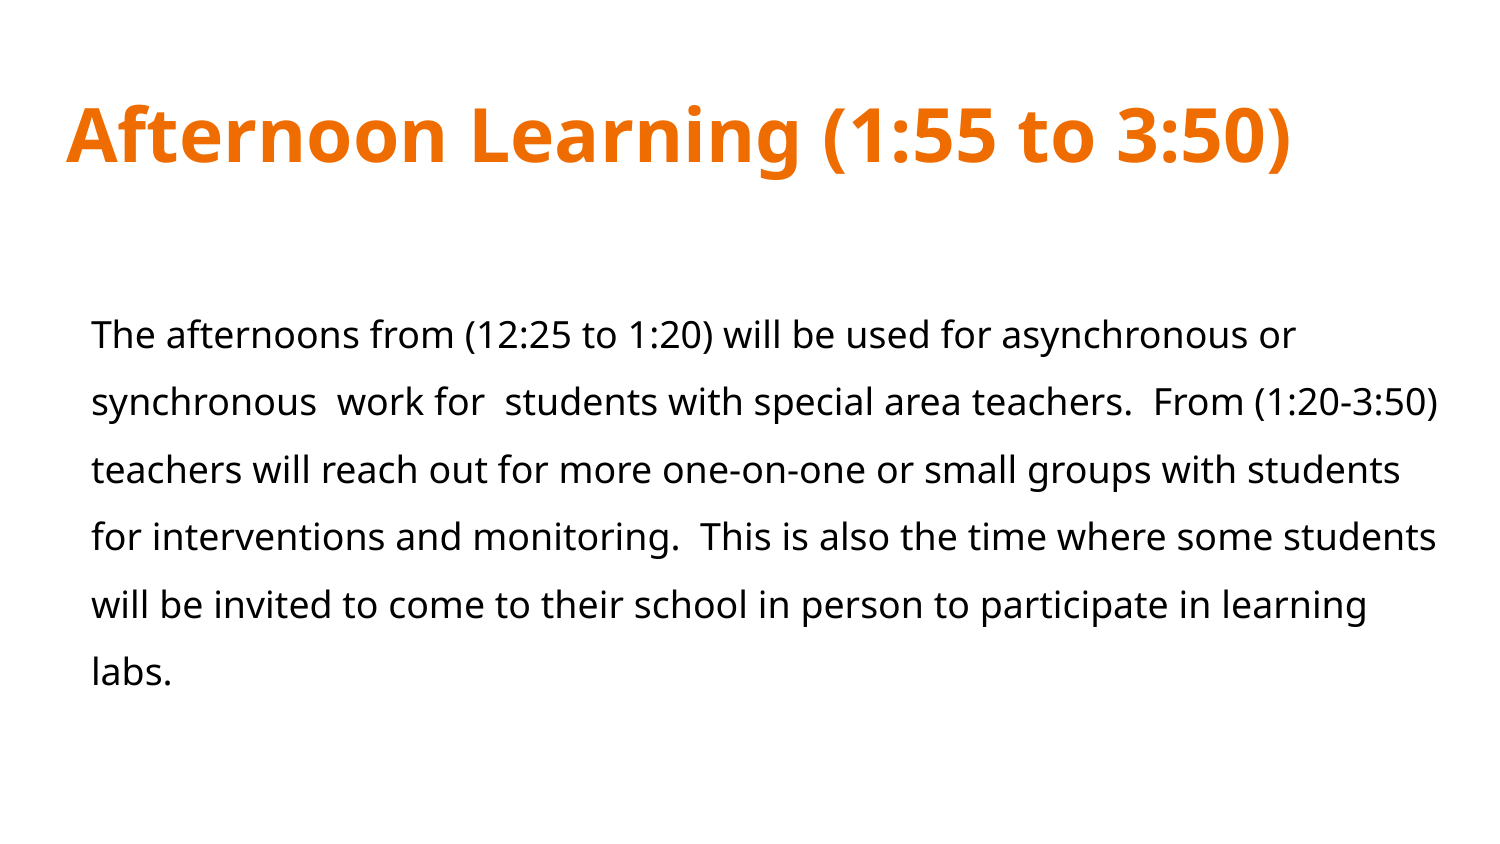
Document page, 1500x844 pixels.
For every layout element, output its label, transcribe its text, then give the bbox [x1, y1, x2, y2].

title Afternoon Learning (1:55 to 3:50) [51, 72, 1449, 189]
list The afternoons from (12:25 to 1:20) will be used for asynchronous or synchronous work for students with special area teachers. From (1:20-3:50) teachers will reach out for more one-on-one or small groups with students for interventions and monitoring. This is also the time where some students will be invited to come to their school in person to participate in learning labs. [76, 273, 1474, 775]
